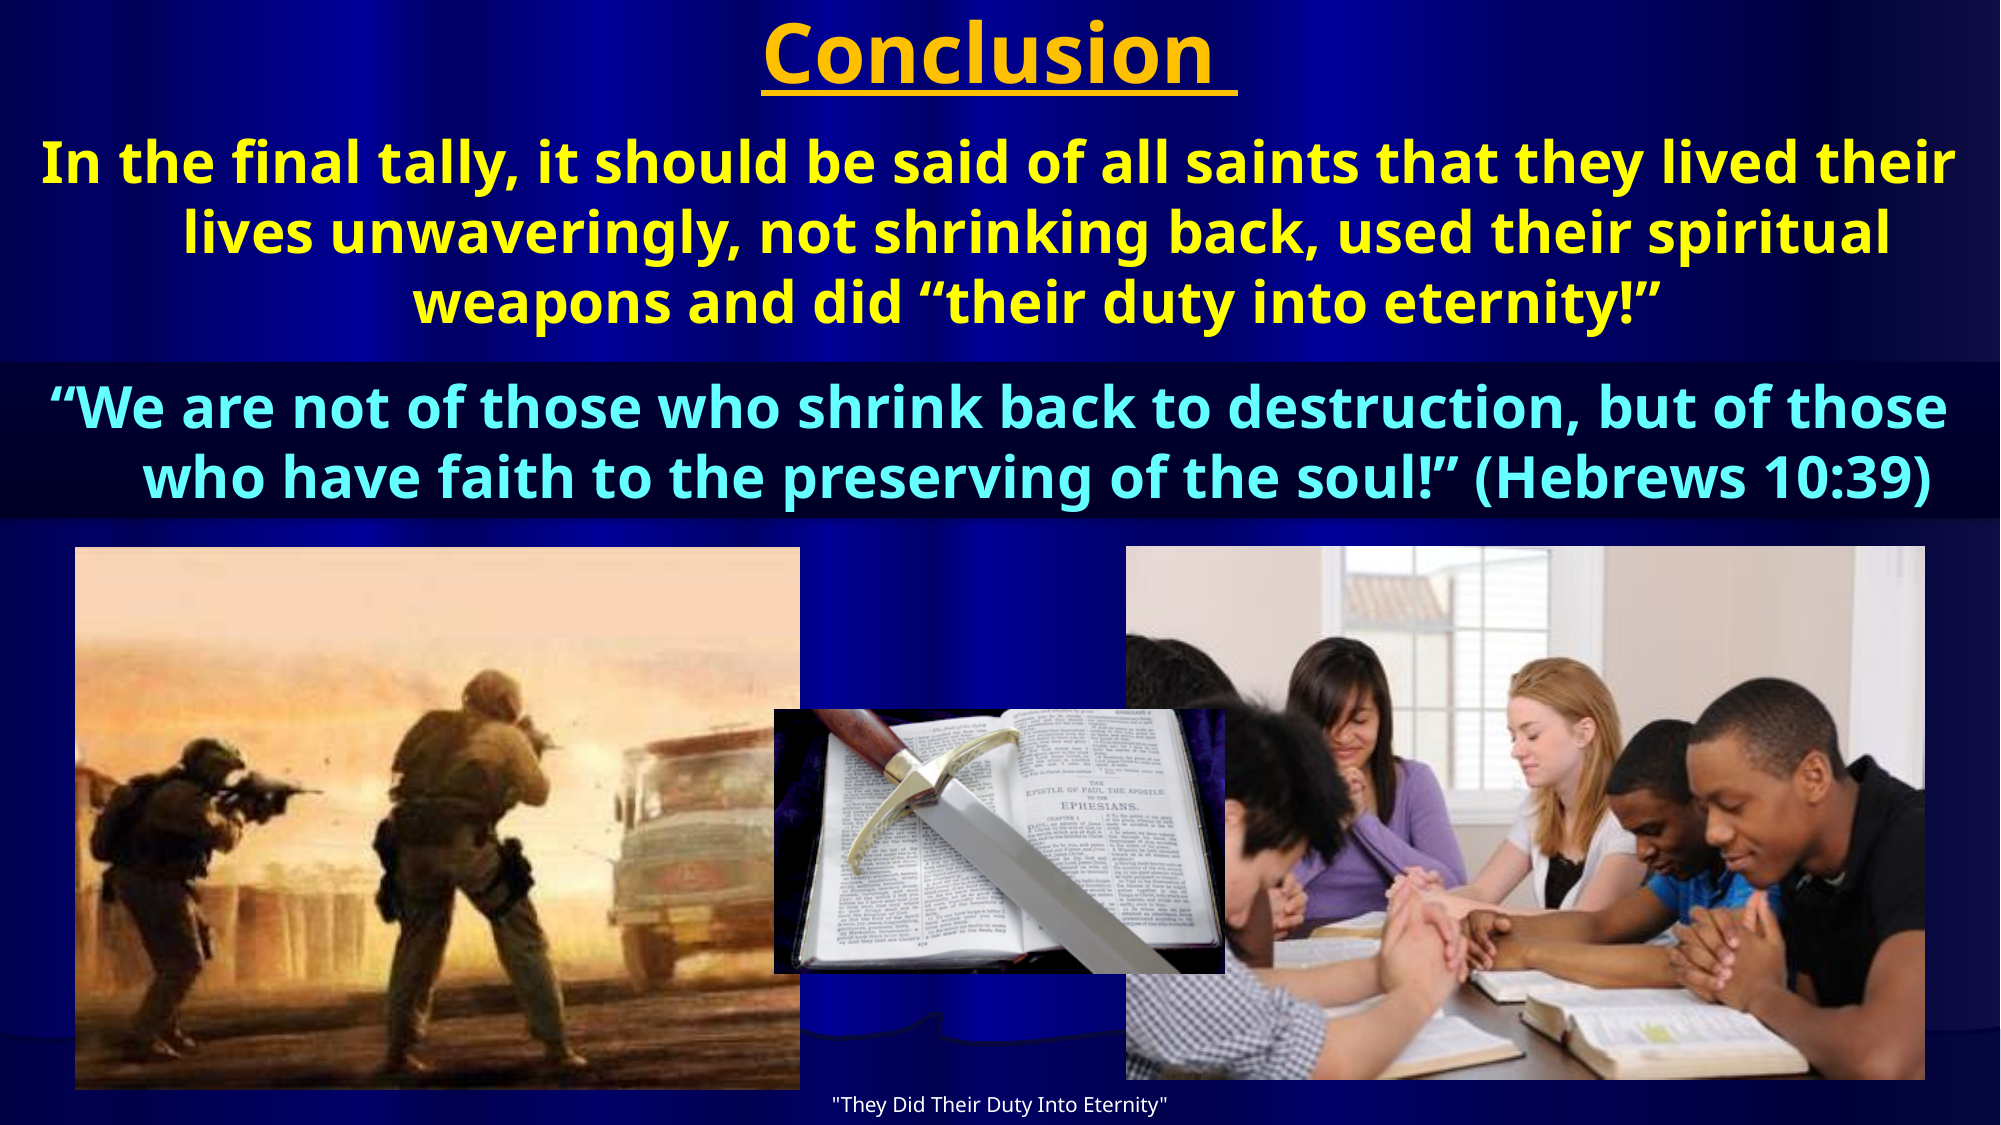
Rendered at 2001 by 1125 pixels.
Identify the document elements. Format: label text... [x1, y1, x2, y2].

text_box In the final tally, it should be said of all saints that they lived their lives unwaveringly, not shrinking back, used their spiritual weapons and did “their duty into eternity!” [0, 117, 2000, 343]
footer "They Did Their Duty Into Eternity" [762, 1083, 1238, 1122]
text_box “We are not of those who shrink back to destruction, but of those who have faith to the preserving of the soul!” (Hebrews 10:39) [0, 362, 2000, 518]
title Conclusion [0, 0, 2000, 101]
picture [74, 546, 1926, 1090]
